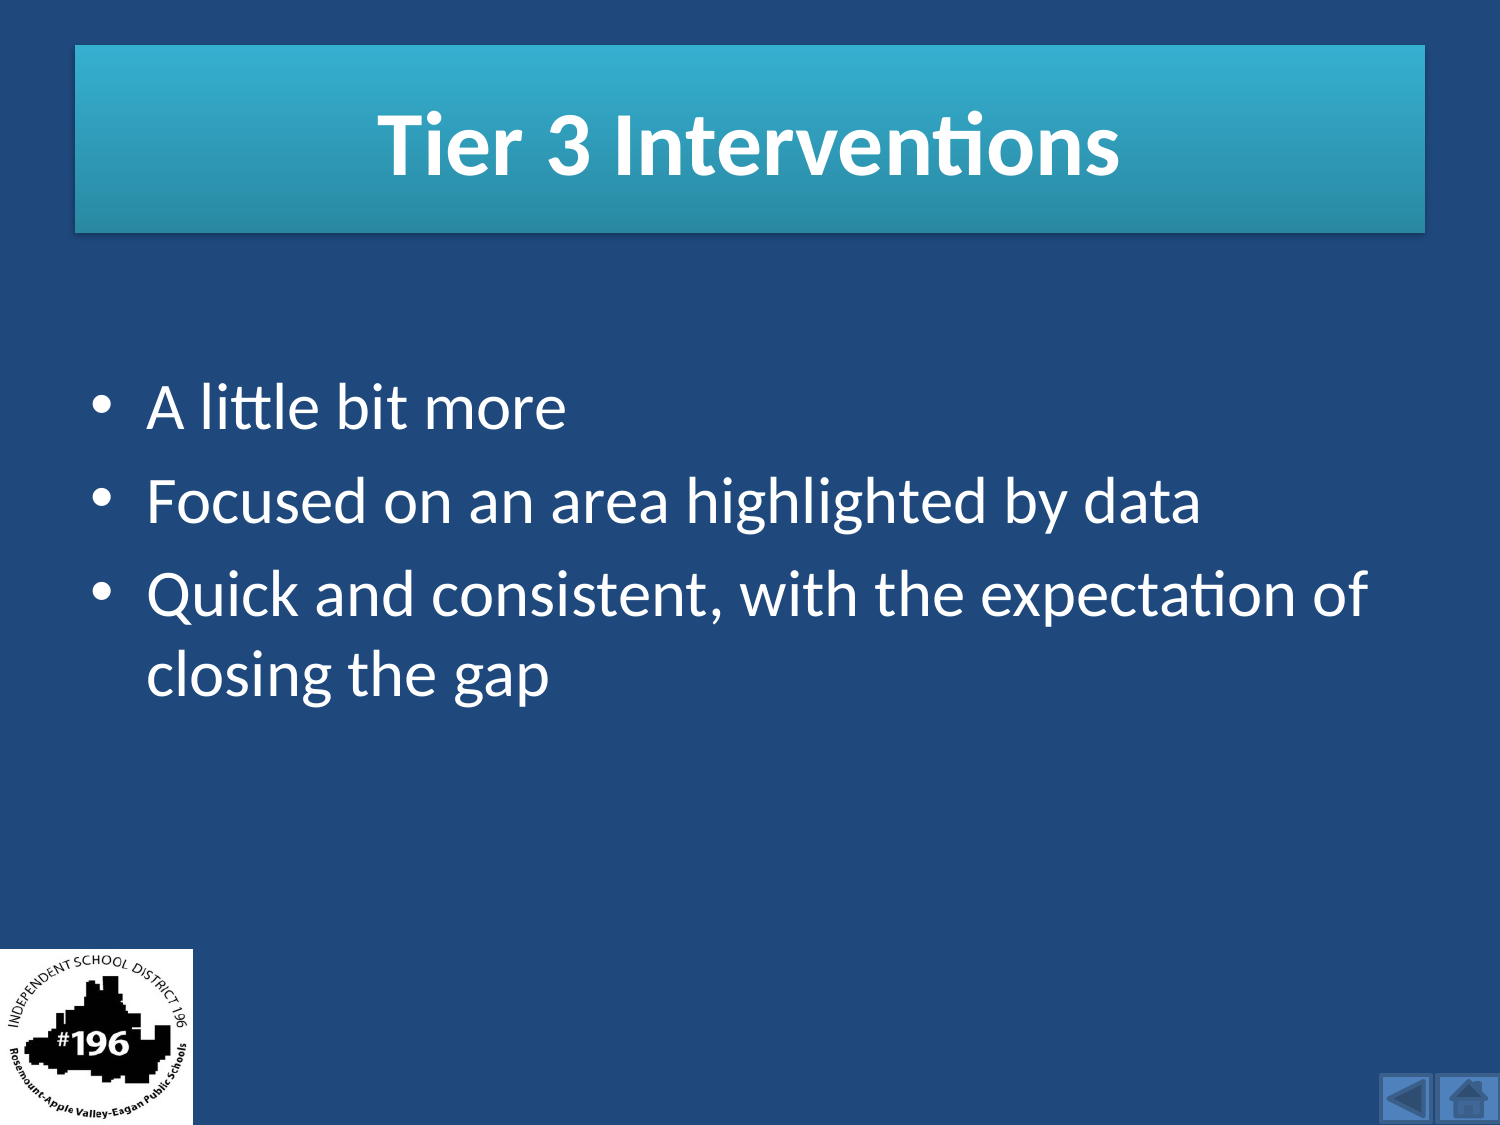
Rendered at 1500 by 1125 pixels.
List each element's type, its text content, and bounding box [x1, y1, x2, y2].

title Tier 3 Interventions [75, 45, 1425, 233]
picture [0, 949, 193, 1125]
list A little bit more Focused on an area highlighted by data Quick and consistent, with the expectation of closing the gap [75, 262, 1425, 1005]
